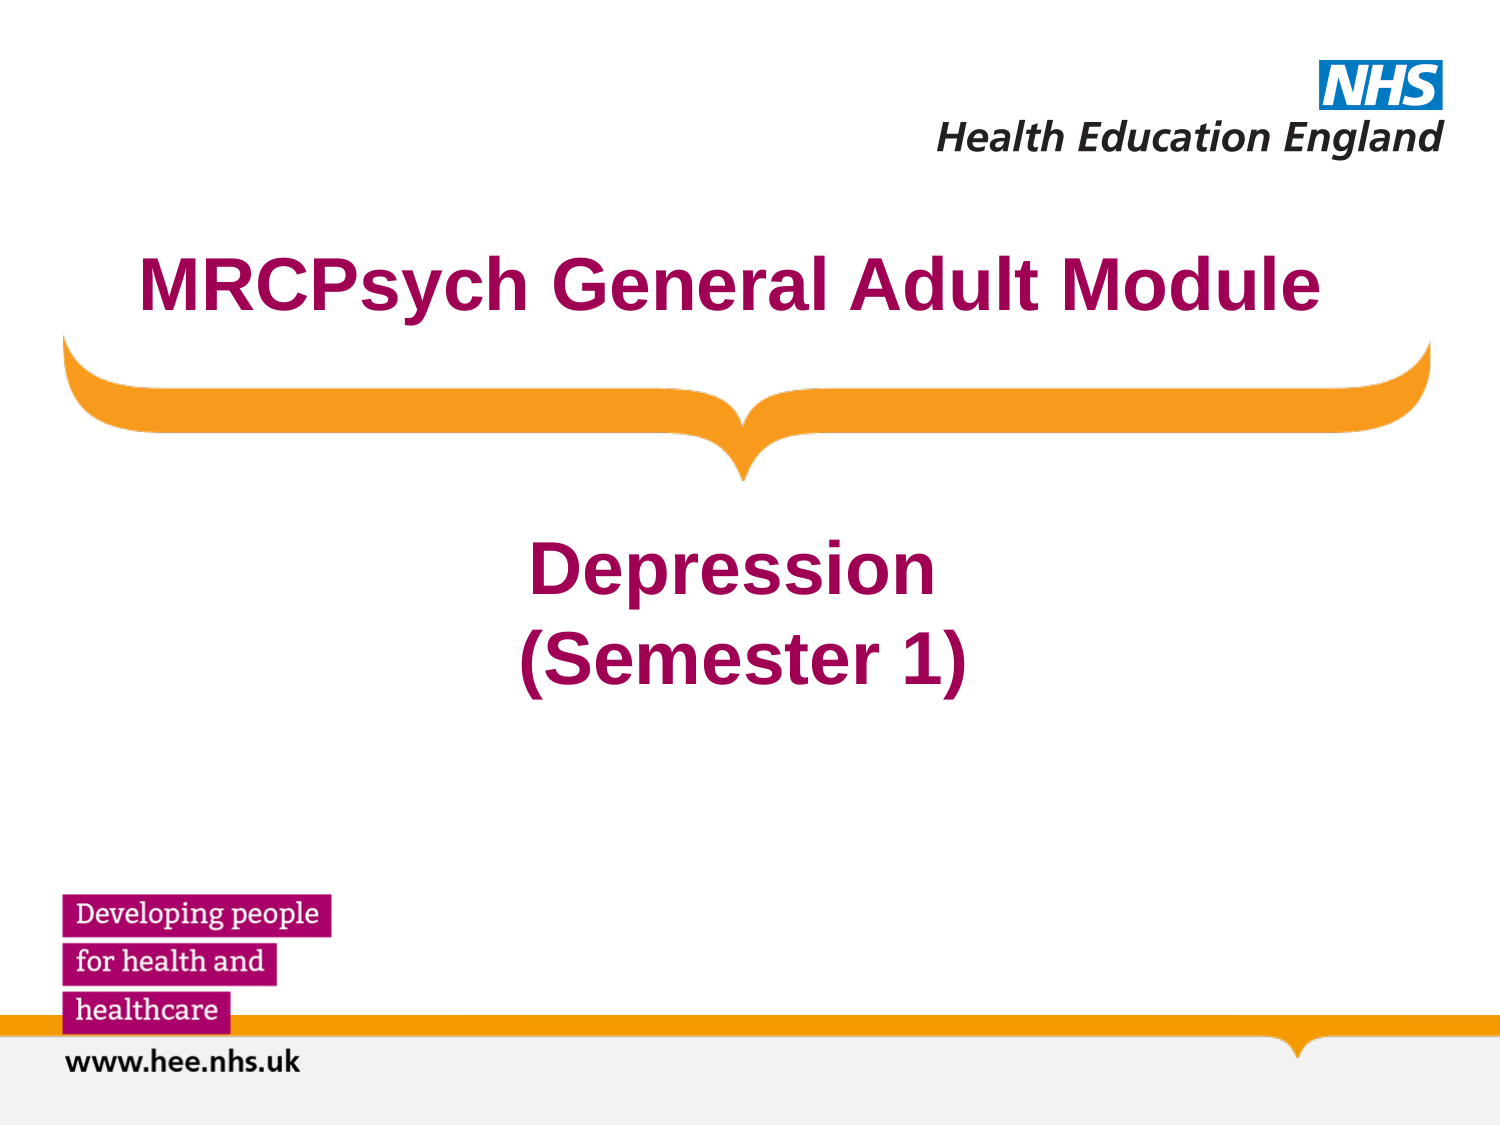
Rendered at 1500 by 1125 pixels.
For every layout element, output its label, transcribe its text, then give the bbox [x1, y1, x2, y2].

text_box Depression (Semester 1) [118, 511, 1368, 887]
picture [62, 334, 1431, 482]
picture [936, 59, 1445, 161]
text_box MRCPsych General Adult Module [63, 228, 1399, 332]
picture [48, 880, 344, 1085]
